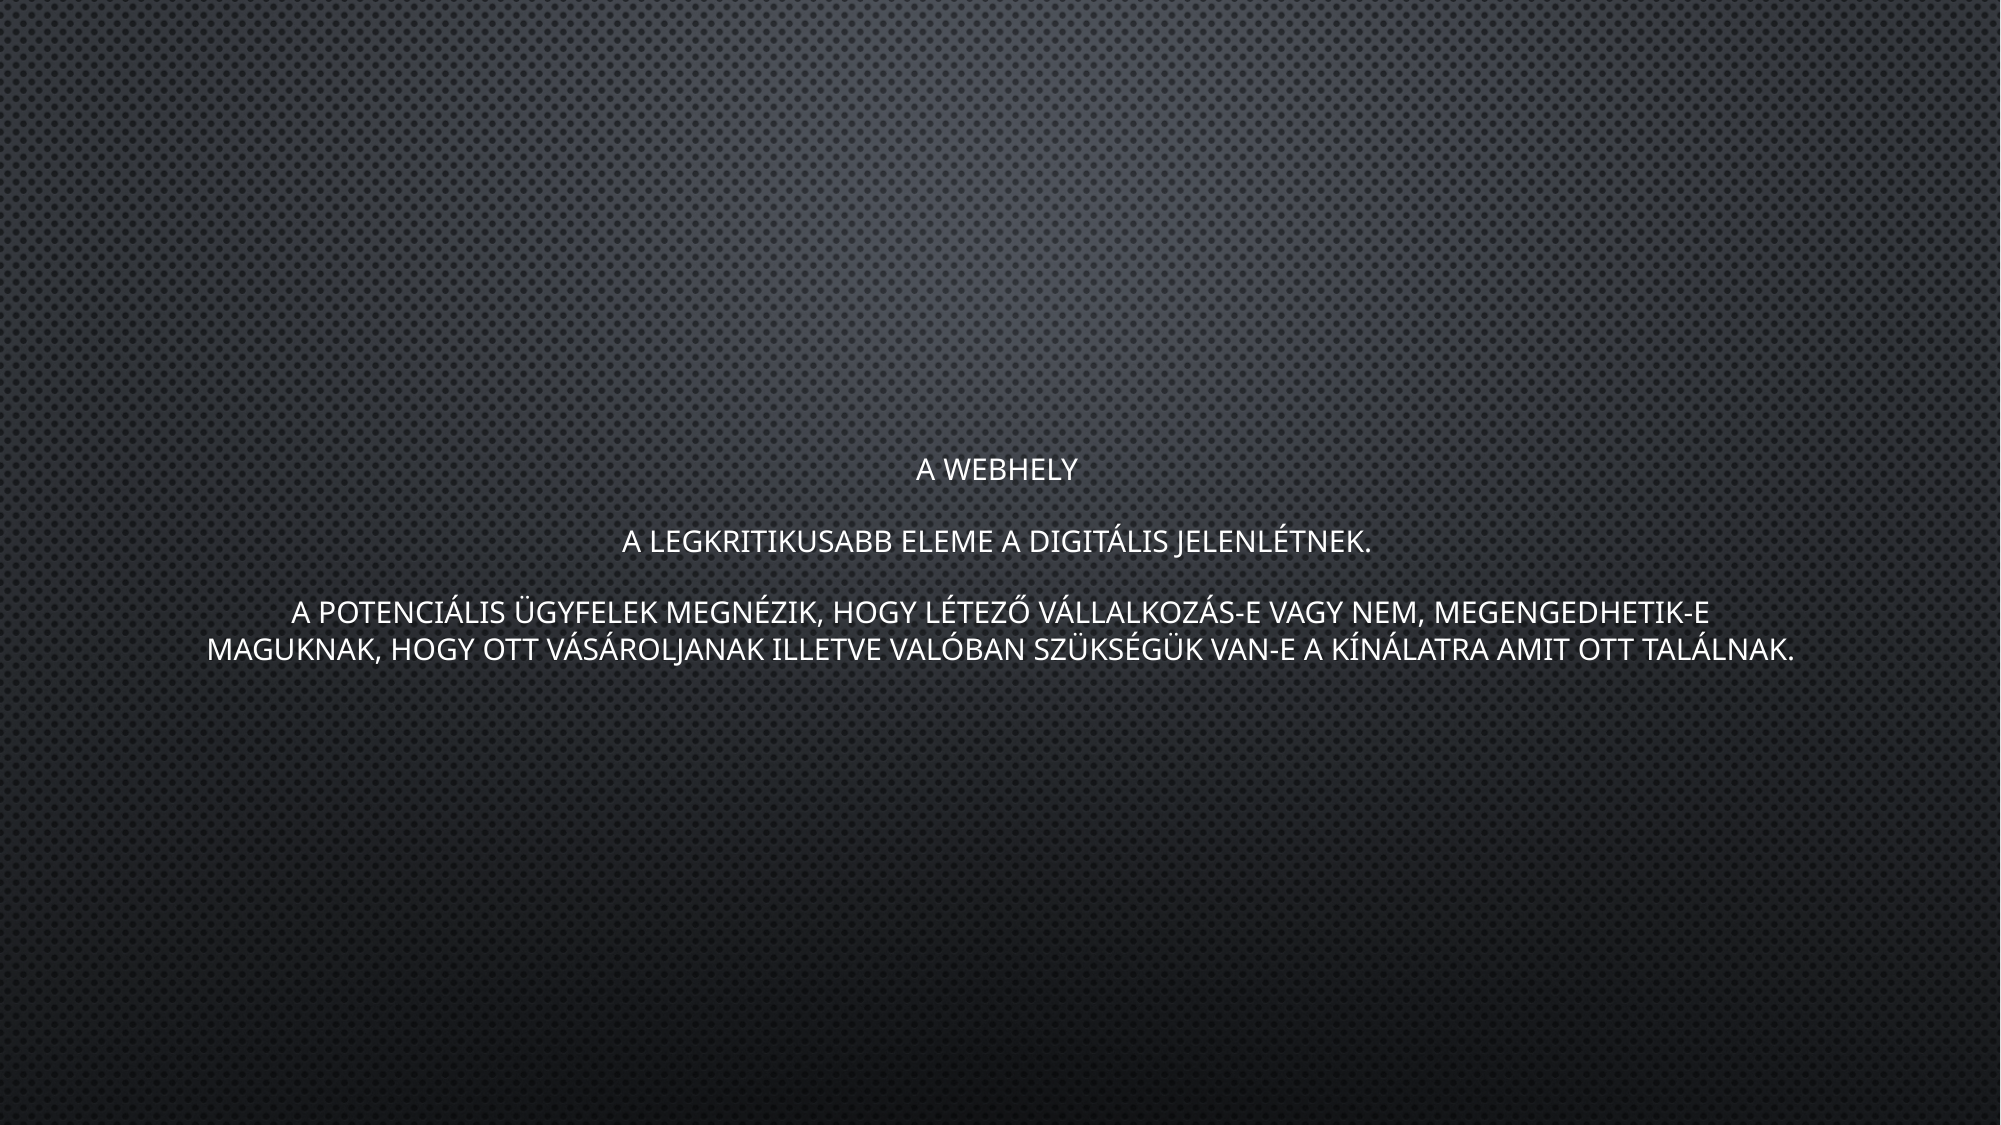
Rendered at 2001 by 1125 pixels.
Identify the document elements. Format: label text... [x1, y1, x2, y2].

title A Webhely a legkritikusabb eleme a digitális jelenlétnek. A potenciális ügyfelek megnézik, hogy létező vállalkozás-e vagy nem, megengedhetik-e maguknak, hogy ott vásároljanak illetve valóban szükségük van-e a kínálatra amit ott találnak. [188, 437, 1814, 751]
